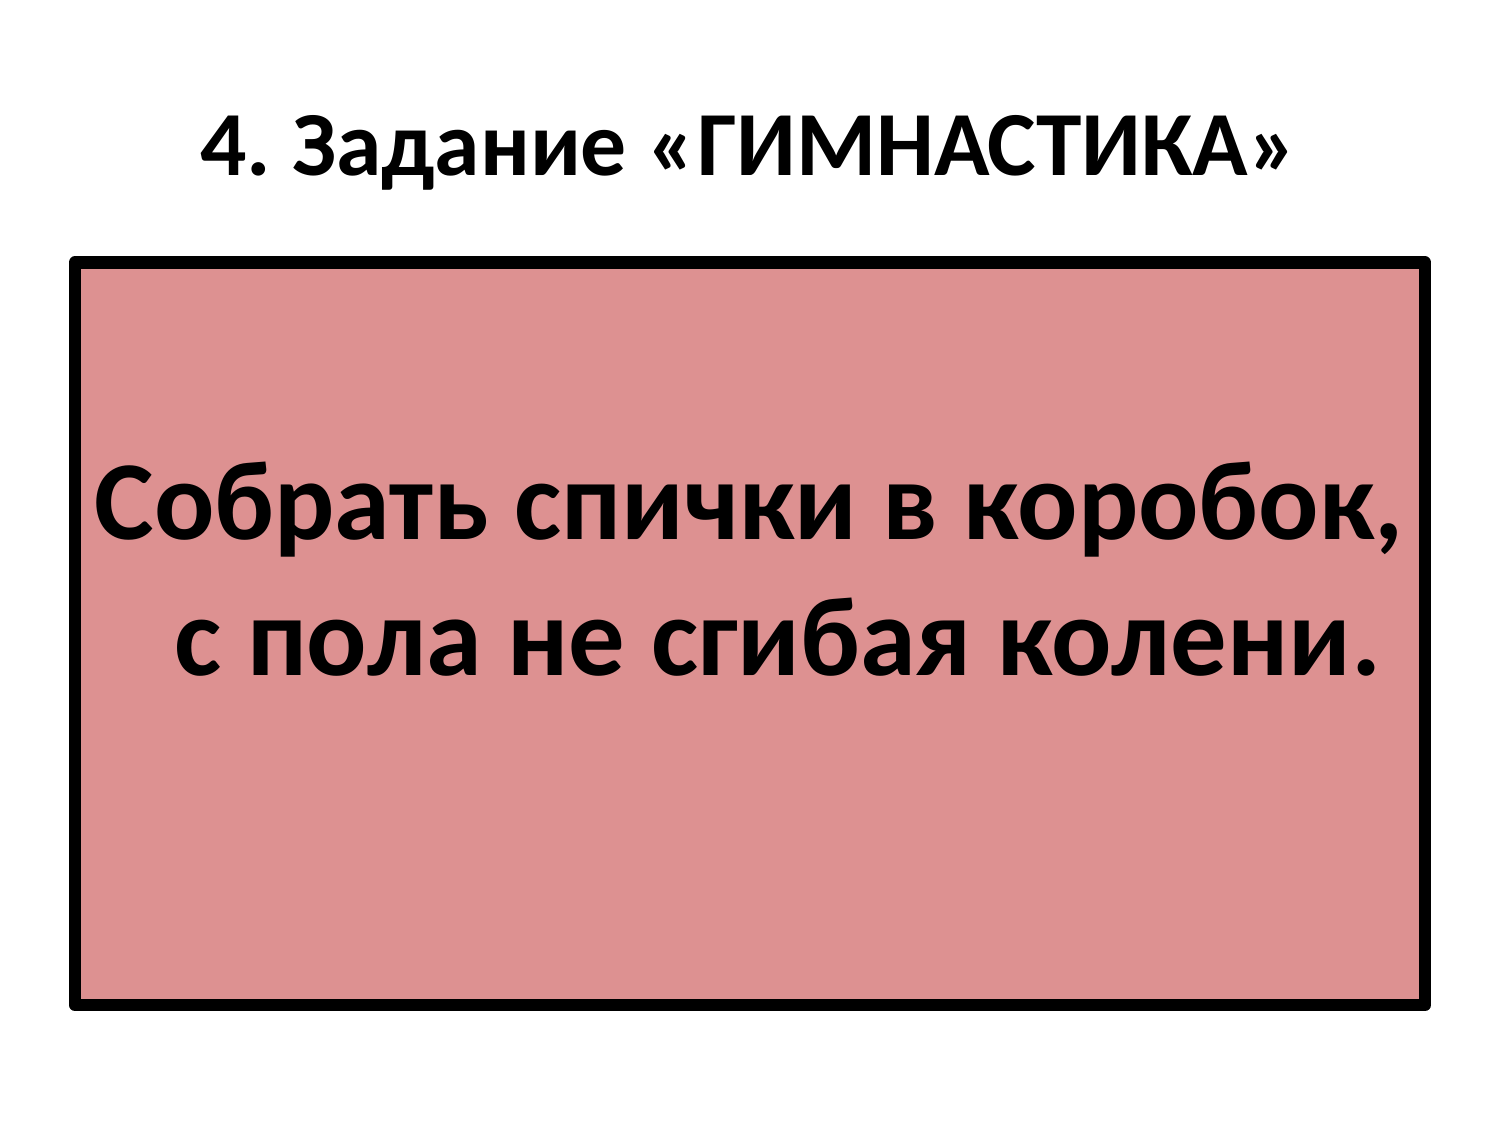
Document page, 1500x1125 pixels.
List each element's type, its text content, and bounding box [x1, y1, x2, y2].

title 4. Задание «ГИМНАСТИКА» [75, 45, 1425, 233]
list Собрать спички в коробок, с пола не сгибая колени. [75, 262, 1425, 1005]
